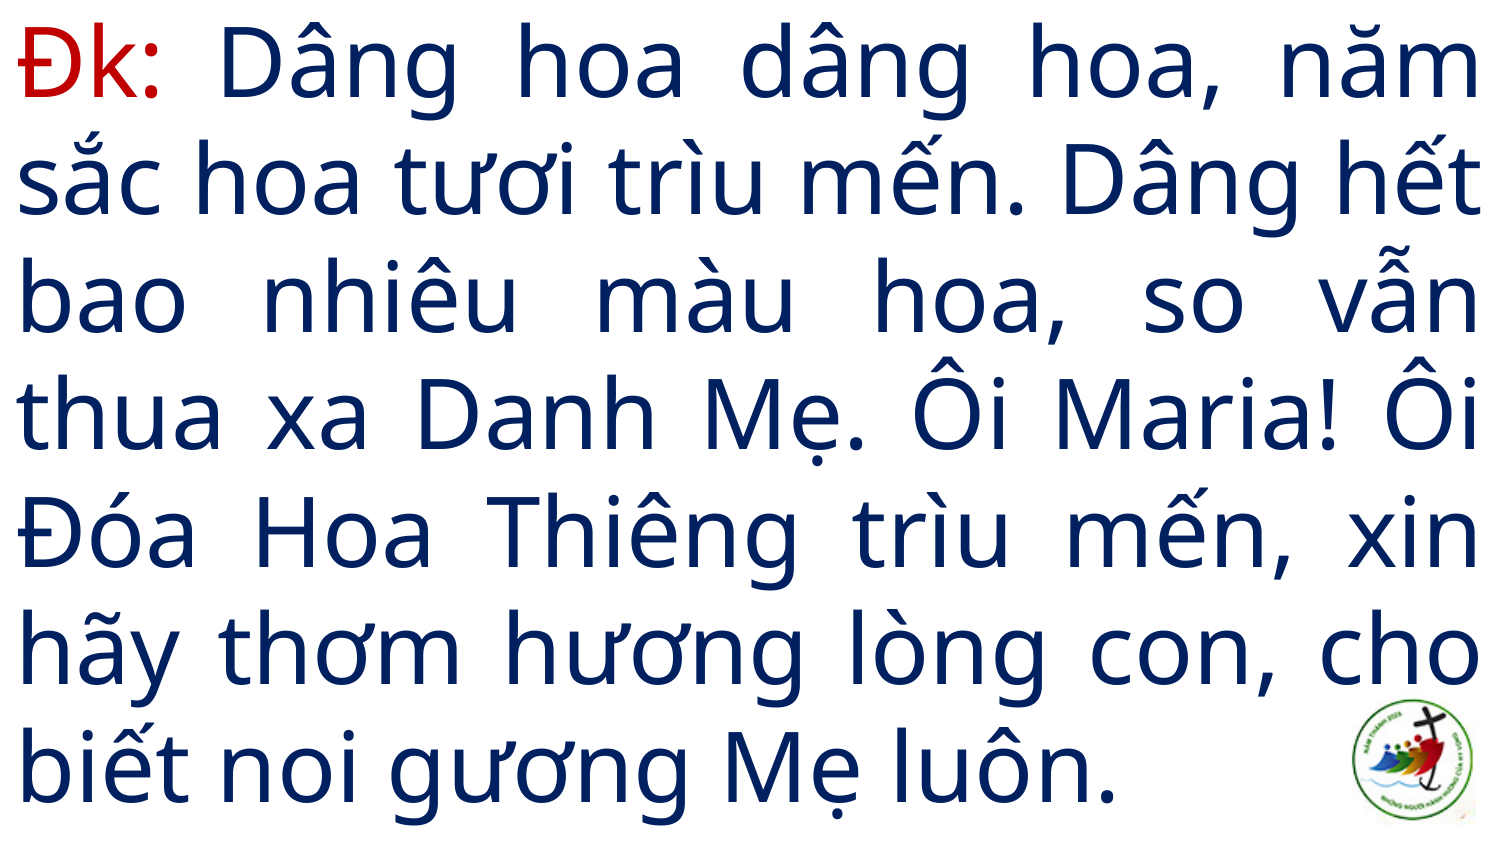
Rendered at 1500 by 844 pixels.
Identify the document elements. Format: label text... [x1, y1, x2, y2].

title Đk: Dâng hoa dâng hoa, năm sắc hoa tươi trìu mến. Dâng hết bao nhiêu màu hoa, so vẫn thua xa Danh Mẹ. Ôi Maria! Ôi Đóa Hoa Thiêng trìu mến, xin hãy thơm hương lòng con, cho biết noi gương Mẹ luôn. [0, 0, 1500, 844]
